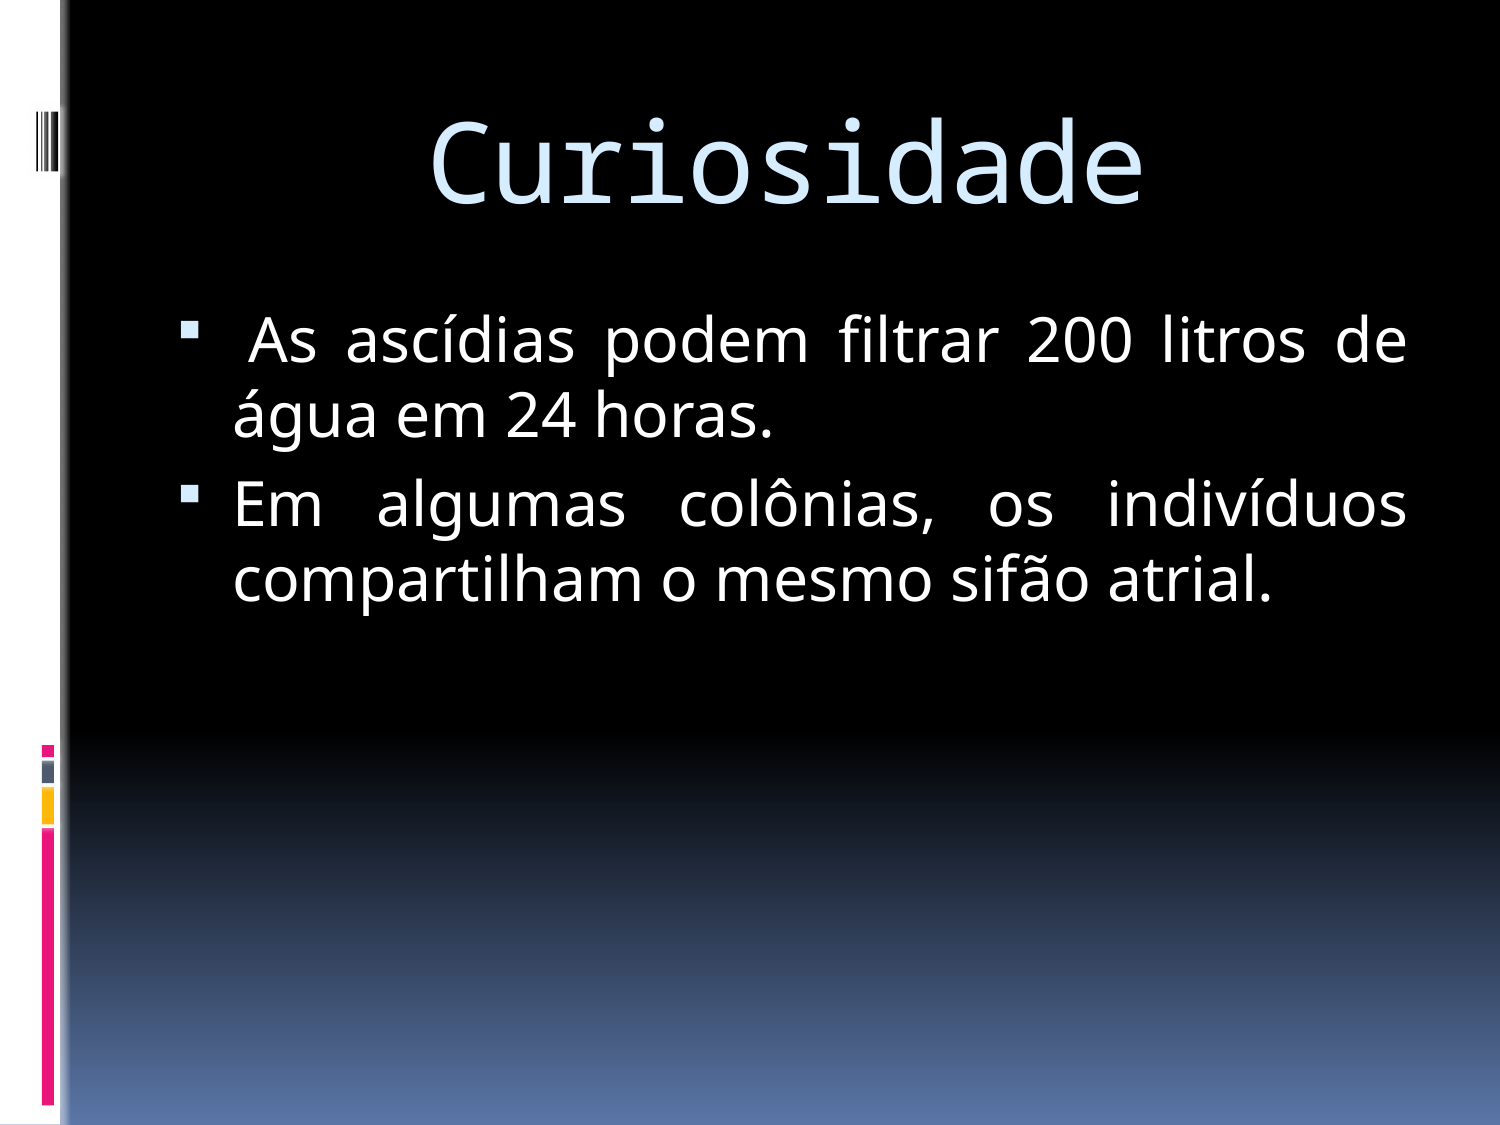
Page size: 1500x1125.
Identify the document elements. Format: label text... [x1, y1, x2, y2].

title Curiosidade [150, 83, 1425, 234]
list As ascídias podem filtrar 200 litros de água em 24 horas. Em algumas colônias, os indivíduos compartilham o mesmo sifão atrial. [150, 292, 1425, 1043]
